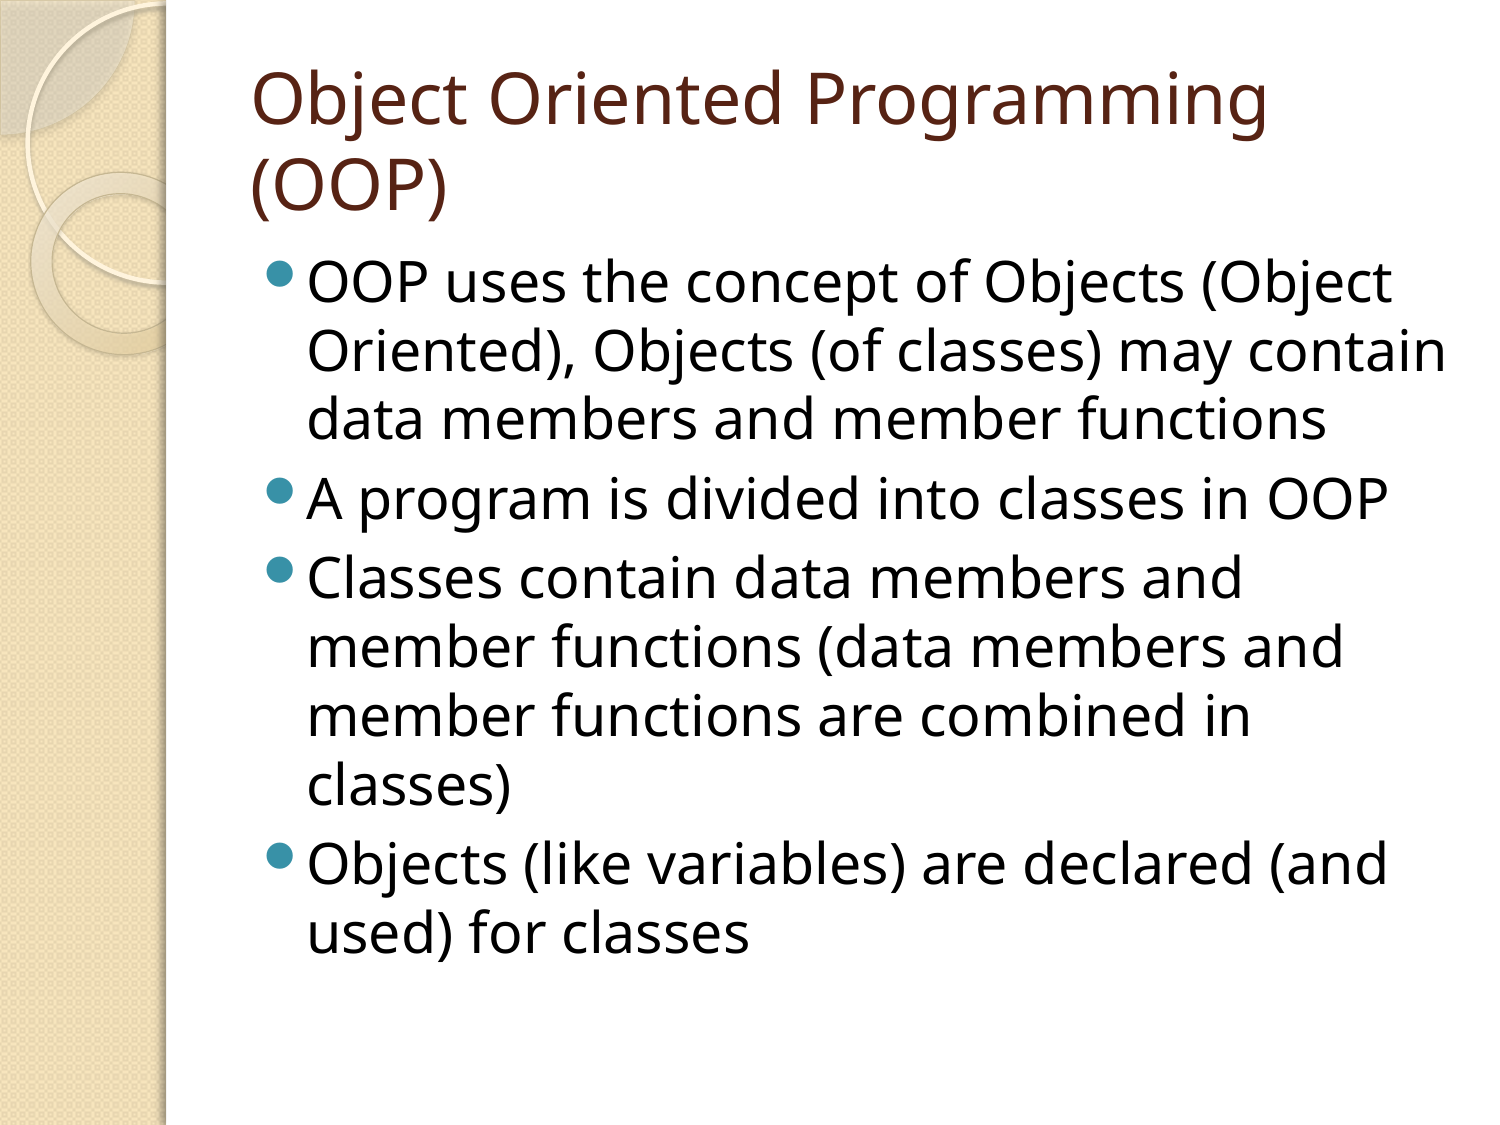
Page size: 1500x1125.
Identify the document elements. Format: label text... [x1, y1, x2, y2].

list OOP uses the concept of Objects (Object Oriented), Objects (of classes) may contain data members and member functions A program is divided into classes in OOP Classes contain data members and member functions (data members and member functions are combined in classes) Objects (like variables) are declared (and used) for classes [235, 237, 1466, 1025]
title Object Oriented Programming (OOP) [235, 45, 1466, 233]
